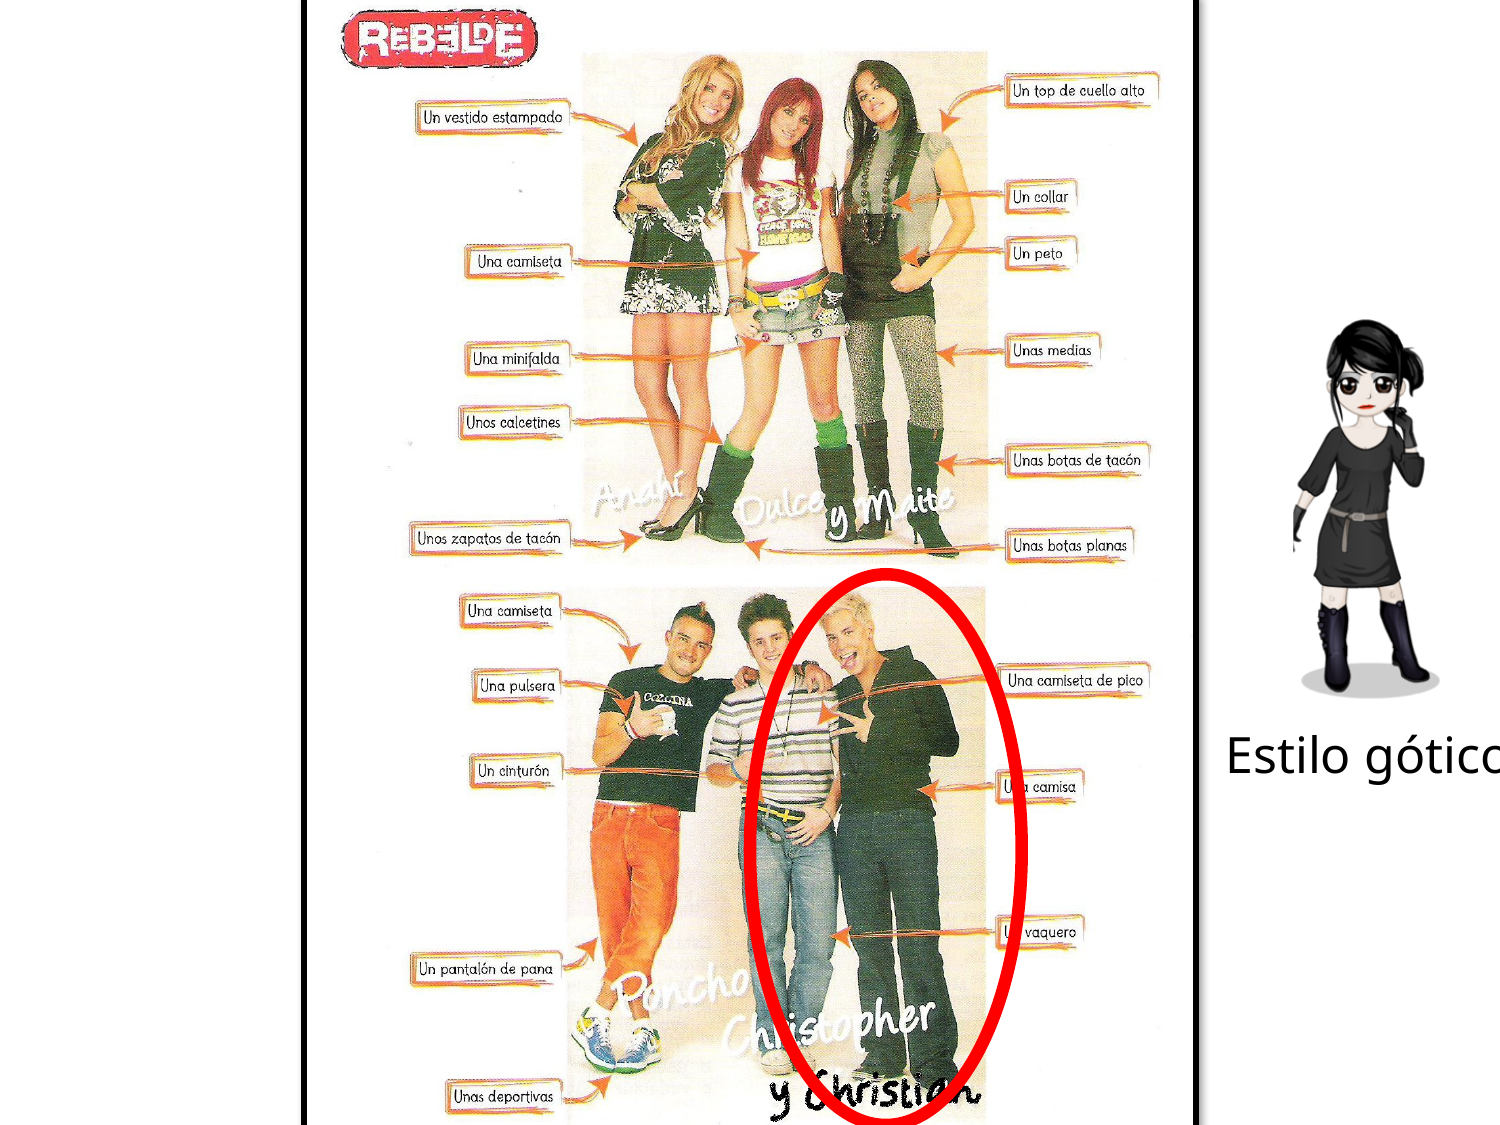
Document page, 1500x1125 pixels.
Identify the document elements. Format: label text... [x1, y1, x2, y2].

picture [1293, 314, 1450, 706]
text_box Estilo gótico [1210, 715, 1500, 791]
picture [306, 0, 1194, 1125]
